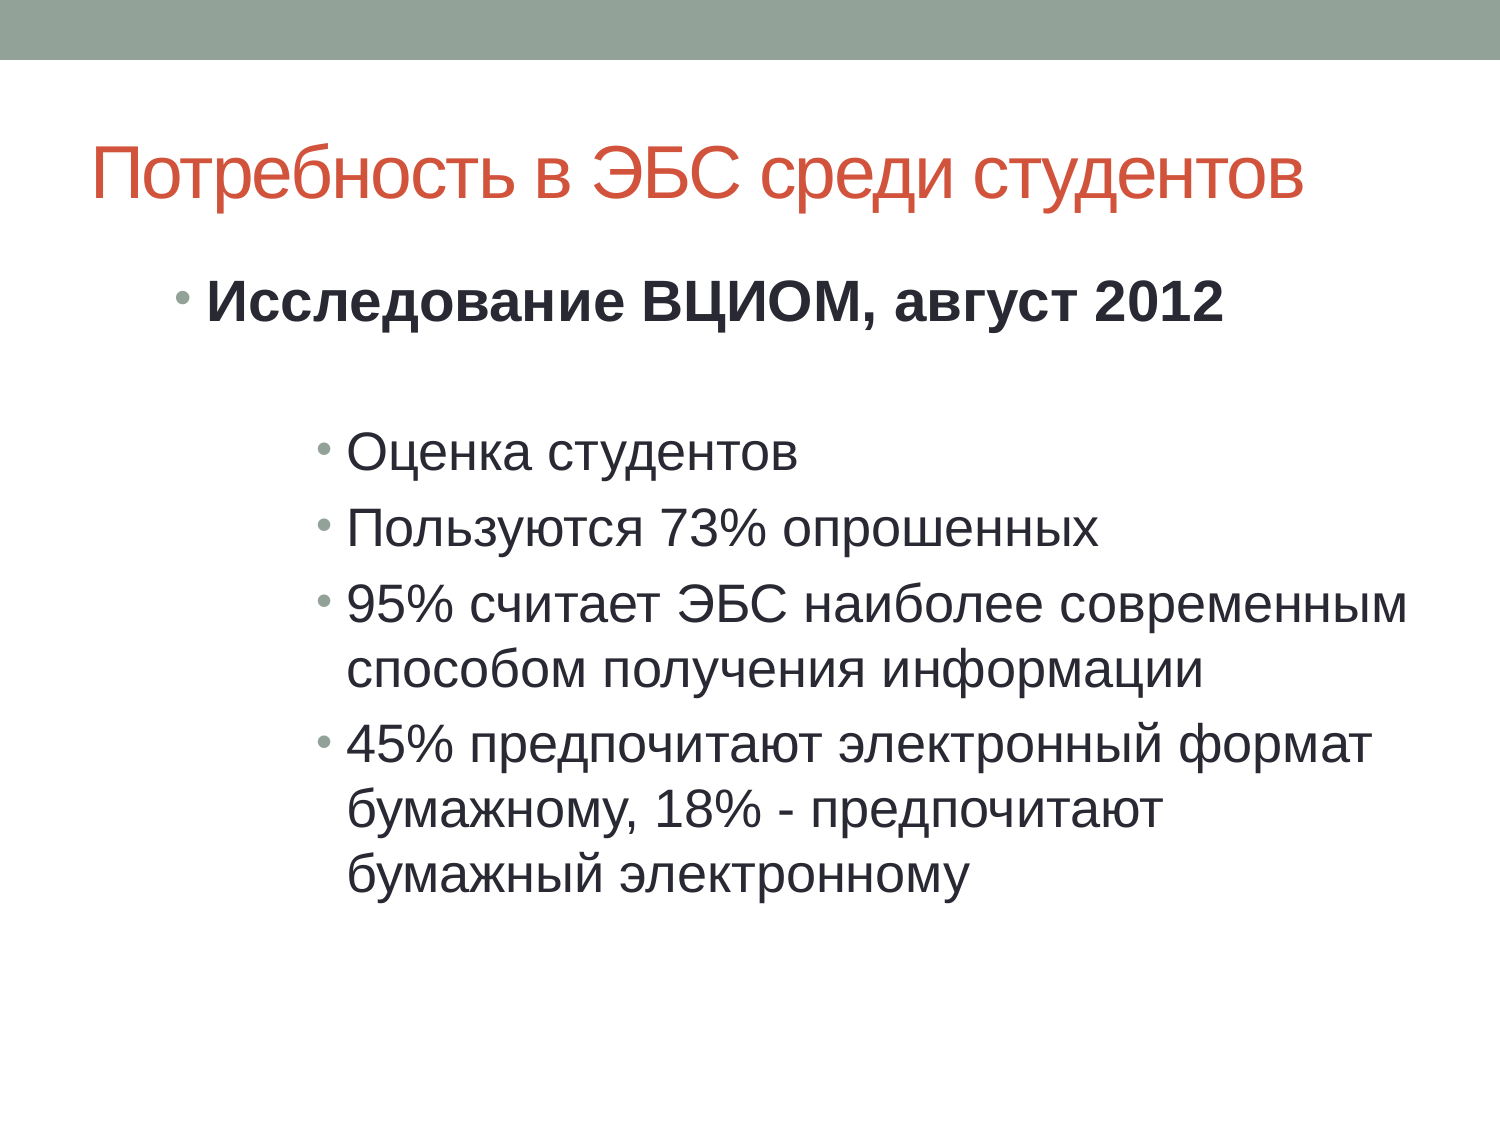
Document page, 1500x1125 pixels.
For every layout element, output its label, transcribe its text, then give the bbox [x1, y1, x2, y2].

list Оценка студентов Пользуются 73% опрошенных 95% считает ЭБС наиболее современным способом получения информации 45% предпочитают электронный формат бумажному, 18% - предпочитают бумажный электронному [301, 408, 1425, 1005]
title Потребность в ЭБС среди студентов [75, 87, 1425, 250]
list Исследование ВЦИОМ, август 2012 [159, 255, 1400, 414]
